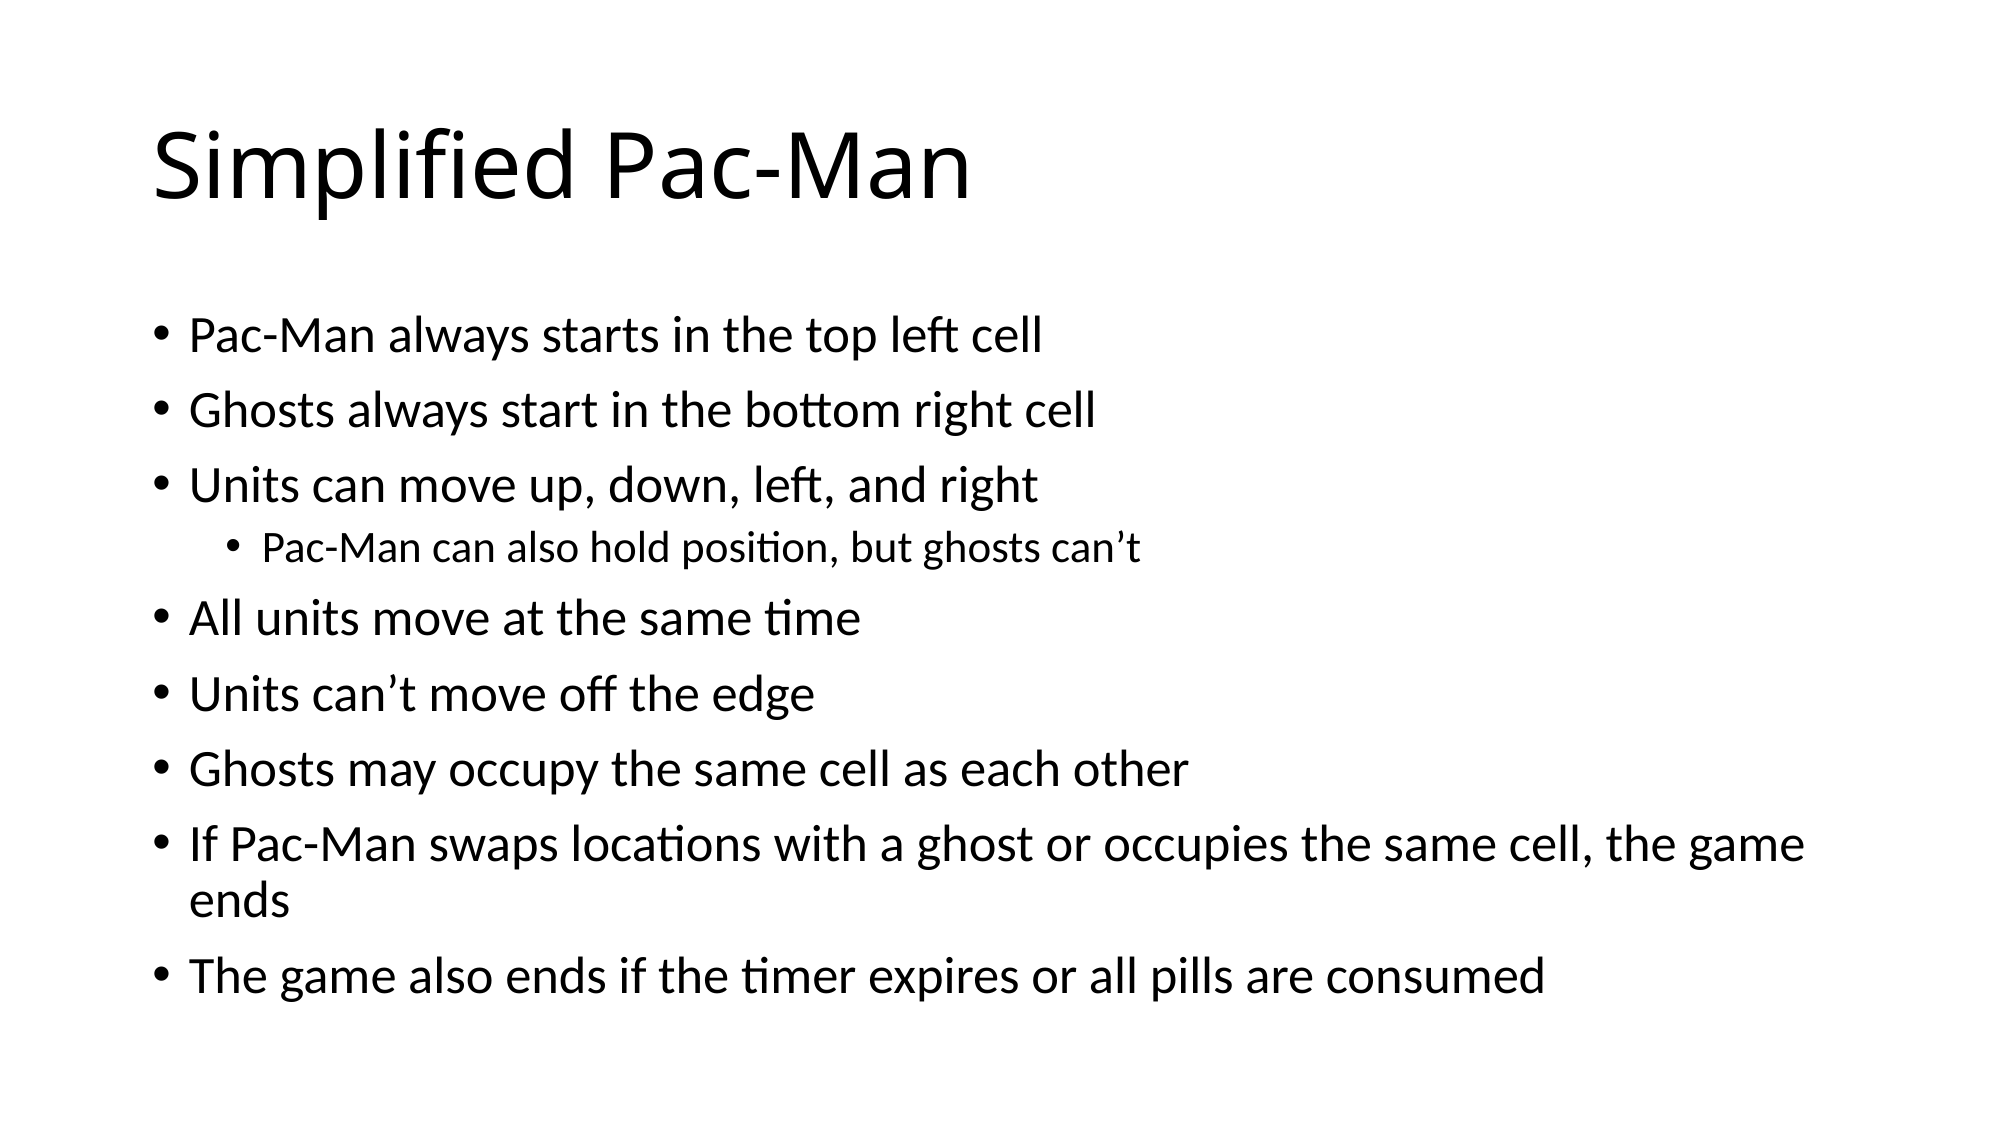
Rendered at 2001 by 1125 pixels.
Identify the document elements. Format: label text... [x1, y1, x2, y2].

list Pac-Man always starts in the top left cell Ghosts always start in the bottom right cell Units can move up, down, left, and right Pac-Man can also hold position, but ghosts can’t All units move at the same time Units can’t move off the edge Ghosts may occupy the same cell as each other If Pac-Man swaps locations with a ghost or occupies the same cell, the game ends The game also ends if the timer expires or all pills are consumed [137, 299, 1863, 1014]
title Simplified Pac-Man [137, 59, 1863, 278]
